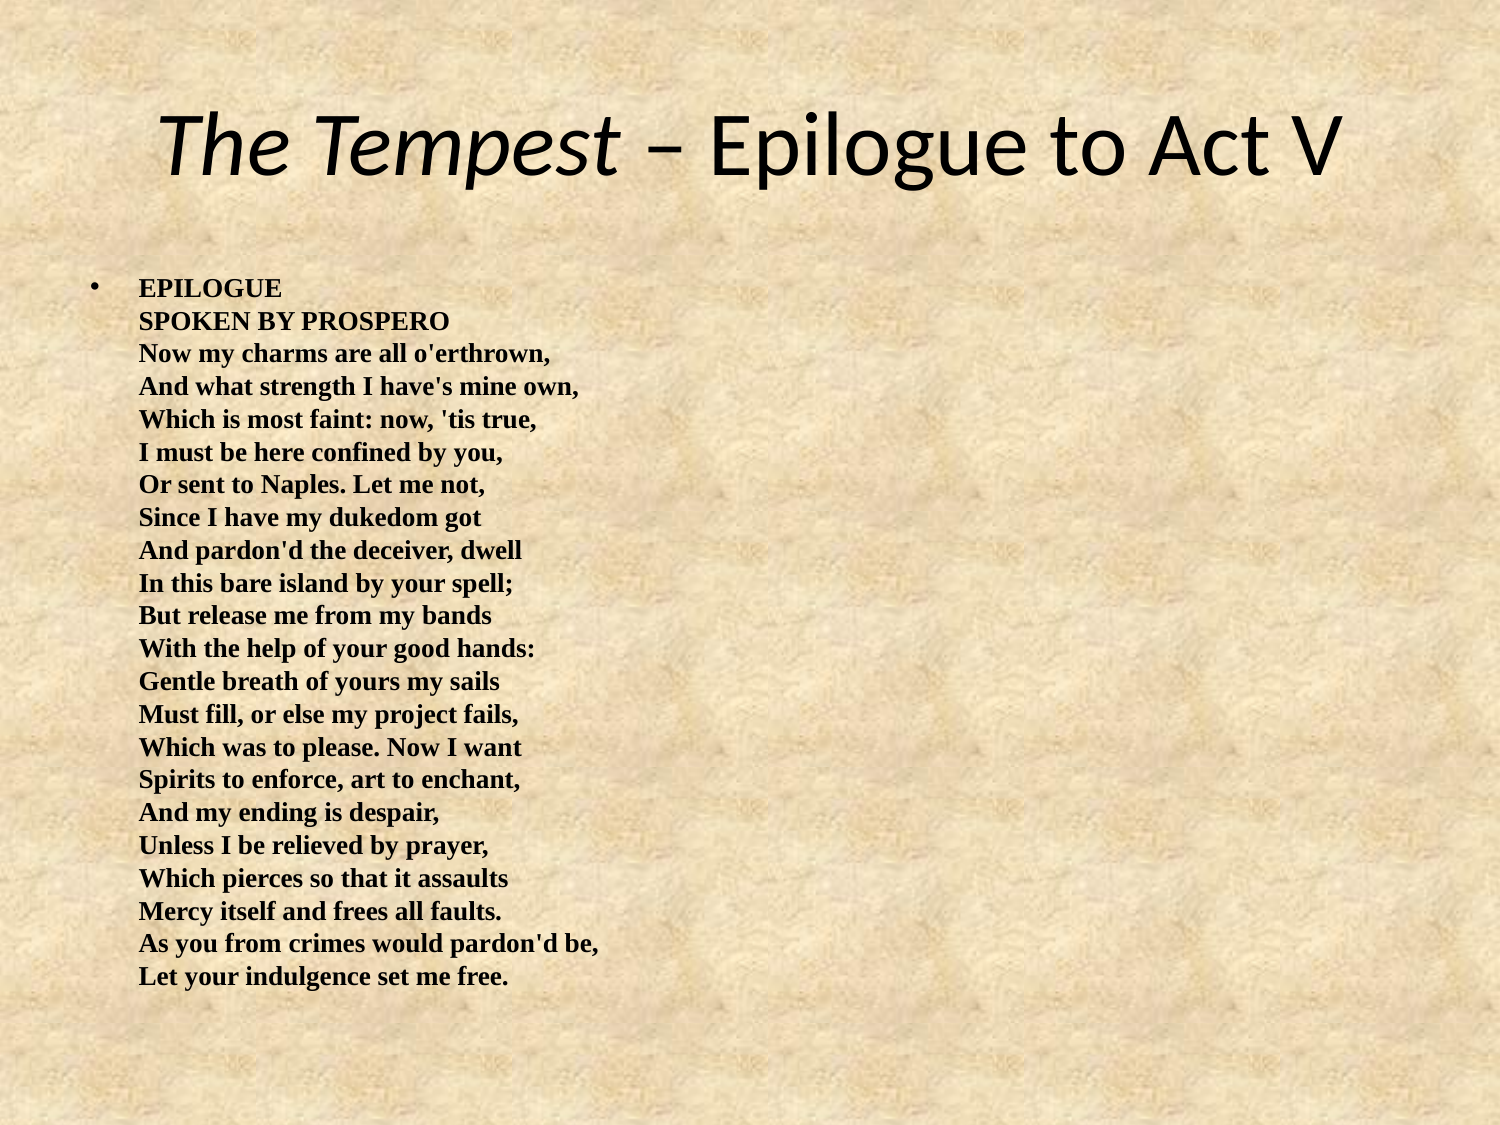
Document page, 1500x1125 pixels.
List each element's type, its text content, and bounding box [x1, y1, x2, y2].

title The Tempest – Epilogue to Act V [75, 45, 1425, 233]
list EPILOGUE SPOKEN BY PROSPERO Now my charms are all o'erthrown, And what strength I have's mine own, Which is most faint: now, 'tis true, I must be here confined by you, Or sent to Naples. Let me not, Since I have my dukedom got And pardon'd the deceiver, dwell In this bare island by your spell; But release me from my bands With the help of your good hands: Gentle breath of yours my sails Must fill, or else my project fails, Which was to please. Now I want Spirits to enforce, art to enchant, And my ending is despair, Unless I be relieved by prayer, Which pierces so that it assaults Mercy itself and frees all faults. As you from crimes would pardon'd be, Let your indulgence set me free. [75, 262, 1425, 1005]
picture [0, 0, 1500, 1125]
